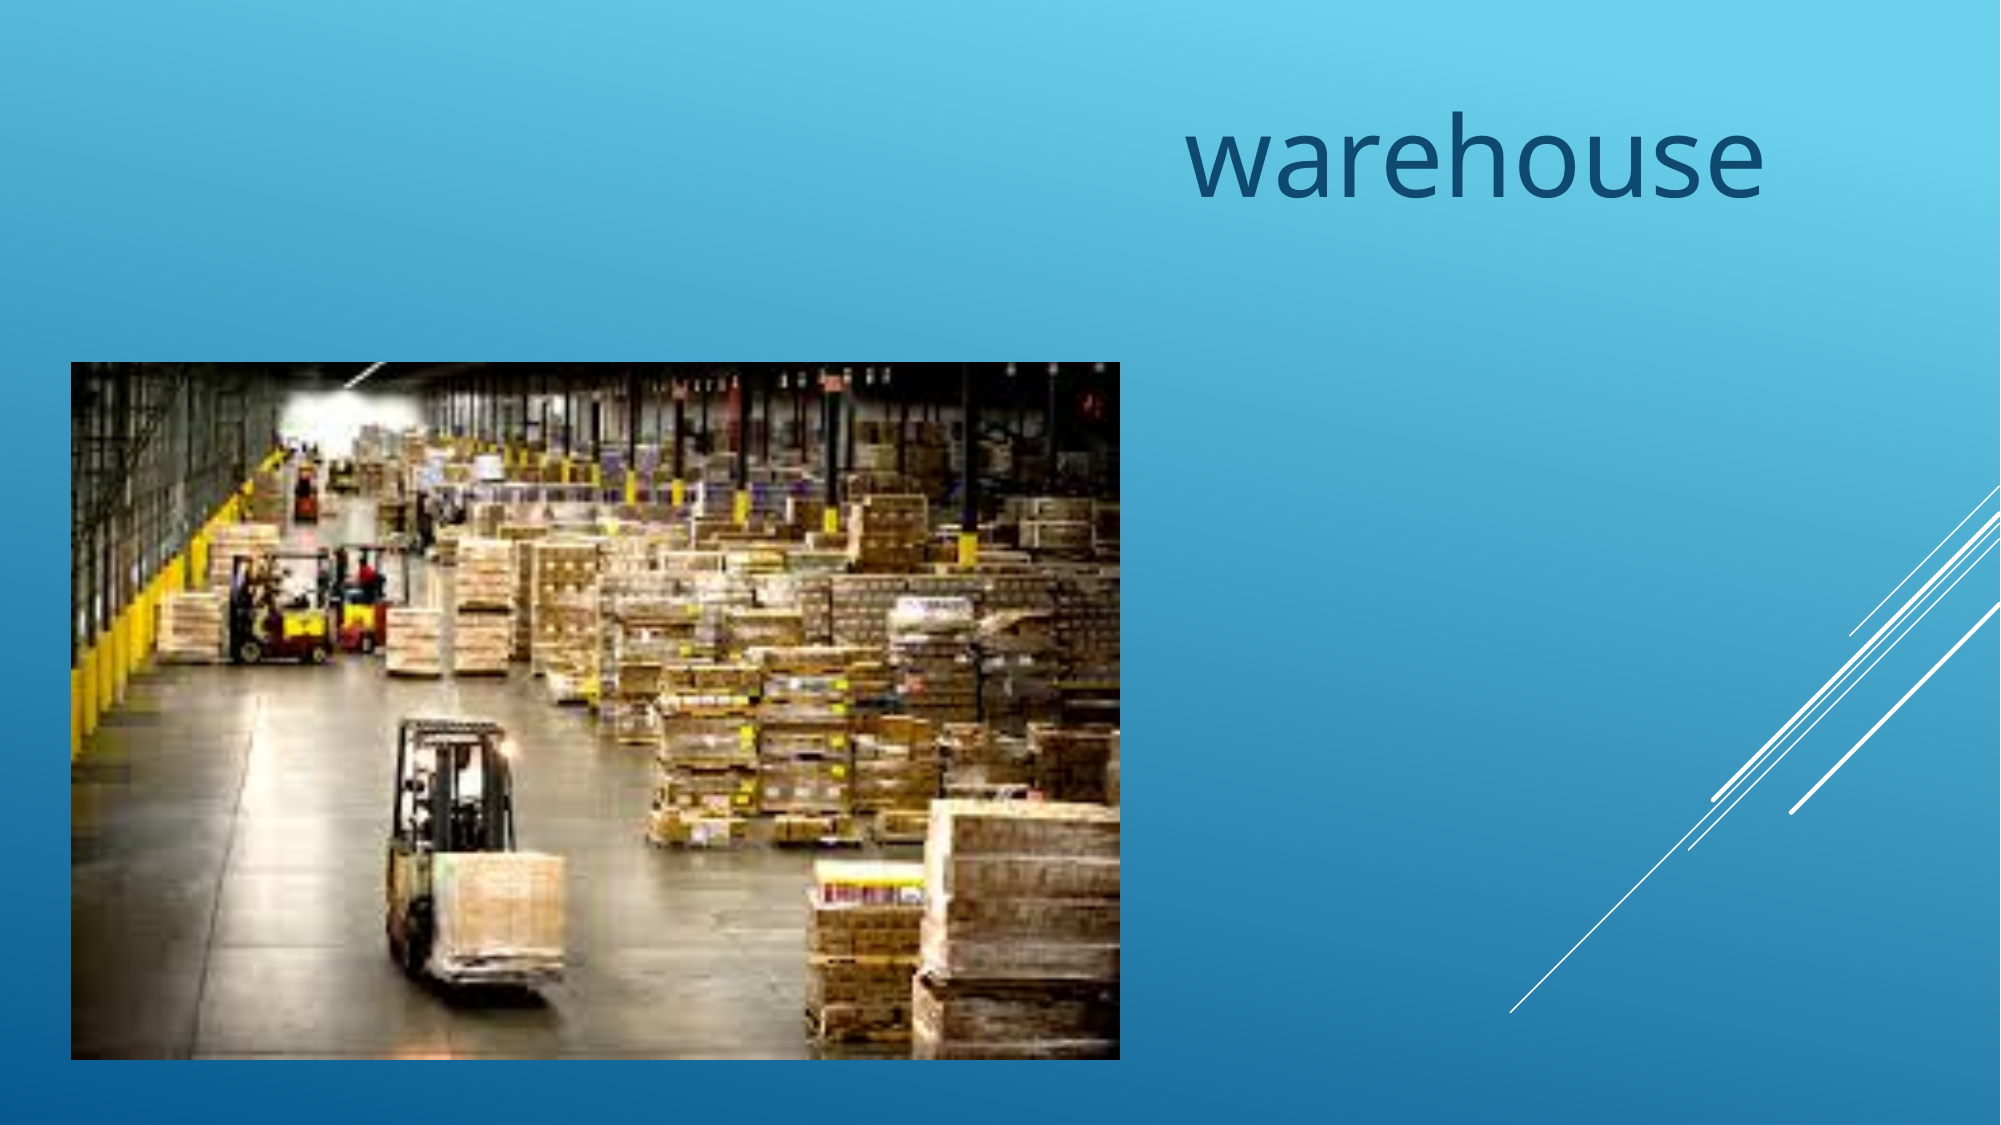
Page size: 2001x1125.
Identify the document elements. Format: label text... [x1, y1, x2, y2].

picture [71, 362, 1120, 1061]
list warehouse [1169, 77, 1906, 414]
